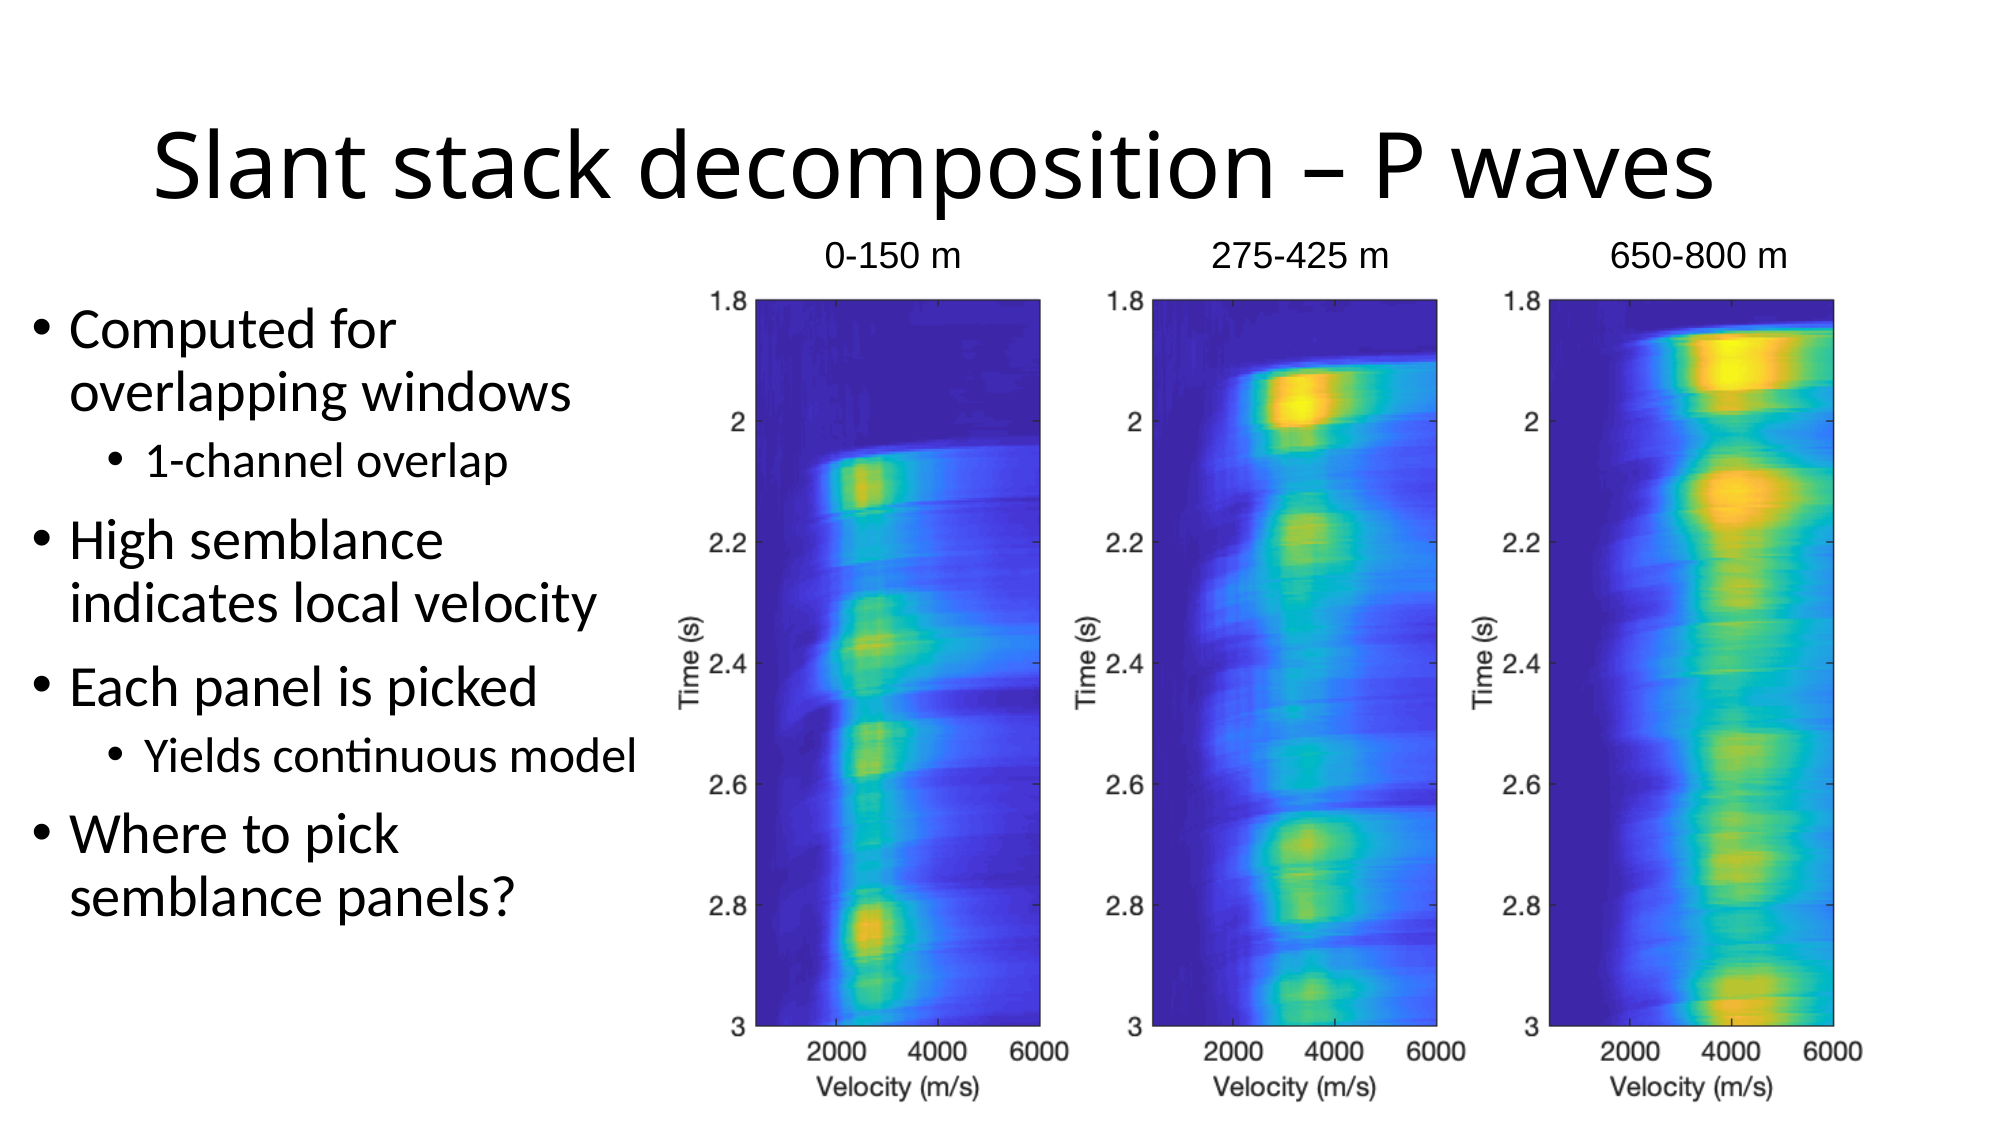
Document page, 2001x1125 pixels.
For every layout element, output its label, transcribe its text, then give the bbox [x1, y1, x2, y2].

text_box 275-425 m [1190, 223, 1411, 284]
text_box Computed for overlapping windows 1-channel overlap High semblance indicates local velocity Each panel is picked Yields continuous model Where to pick semblance panels? [16, 290, 666, 1043]
text_box 0-150 m [807, 223, 979, 284]
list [678, 290, 1863, 1103]
text_box 650-800 m [1589, 223, 1810, 284]
title Slant stack decomposition – P waves [137, 59, 1863, 278]
